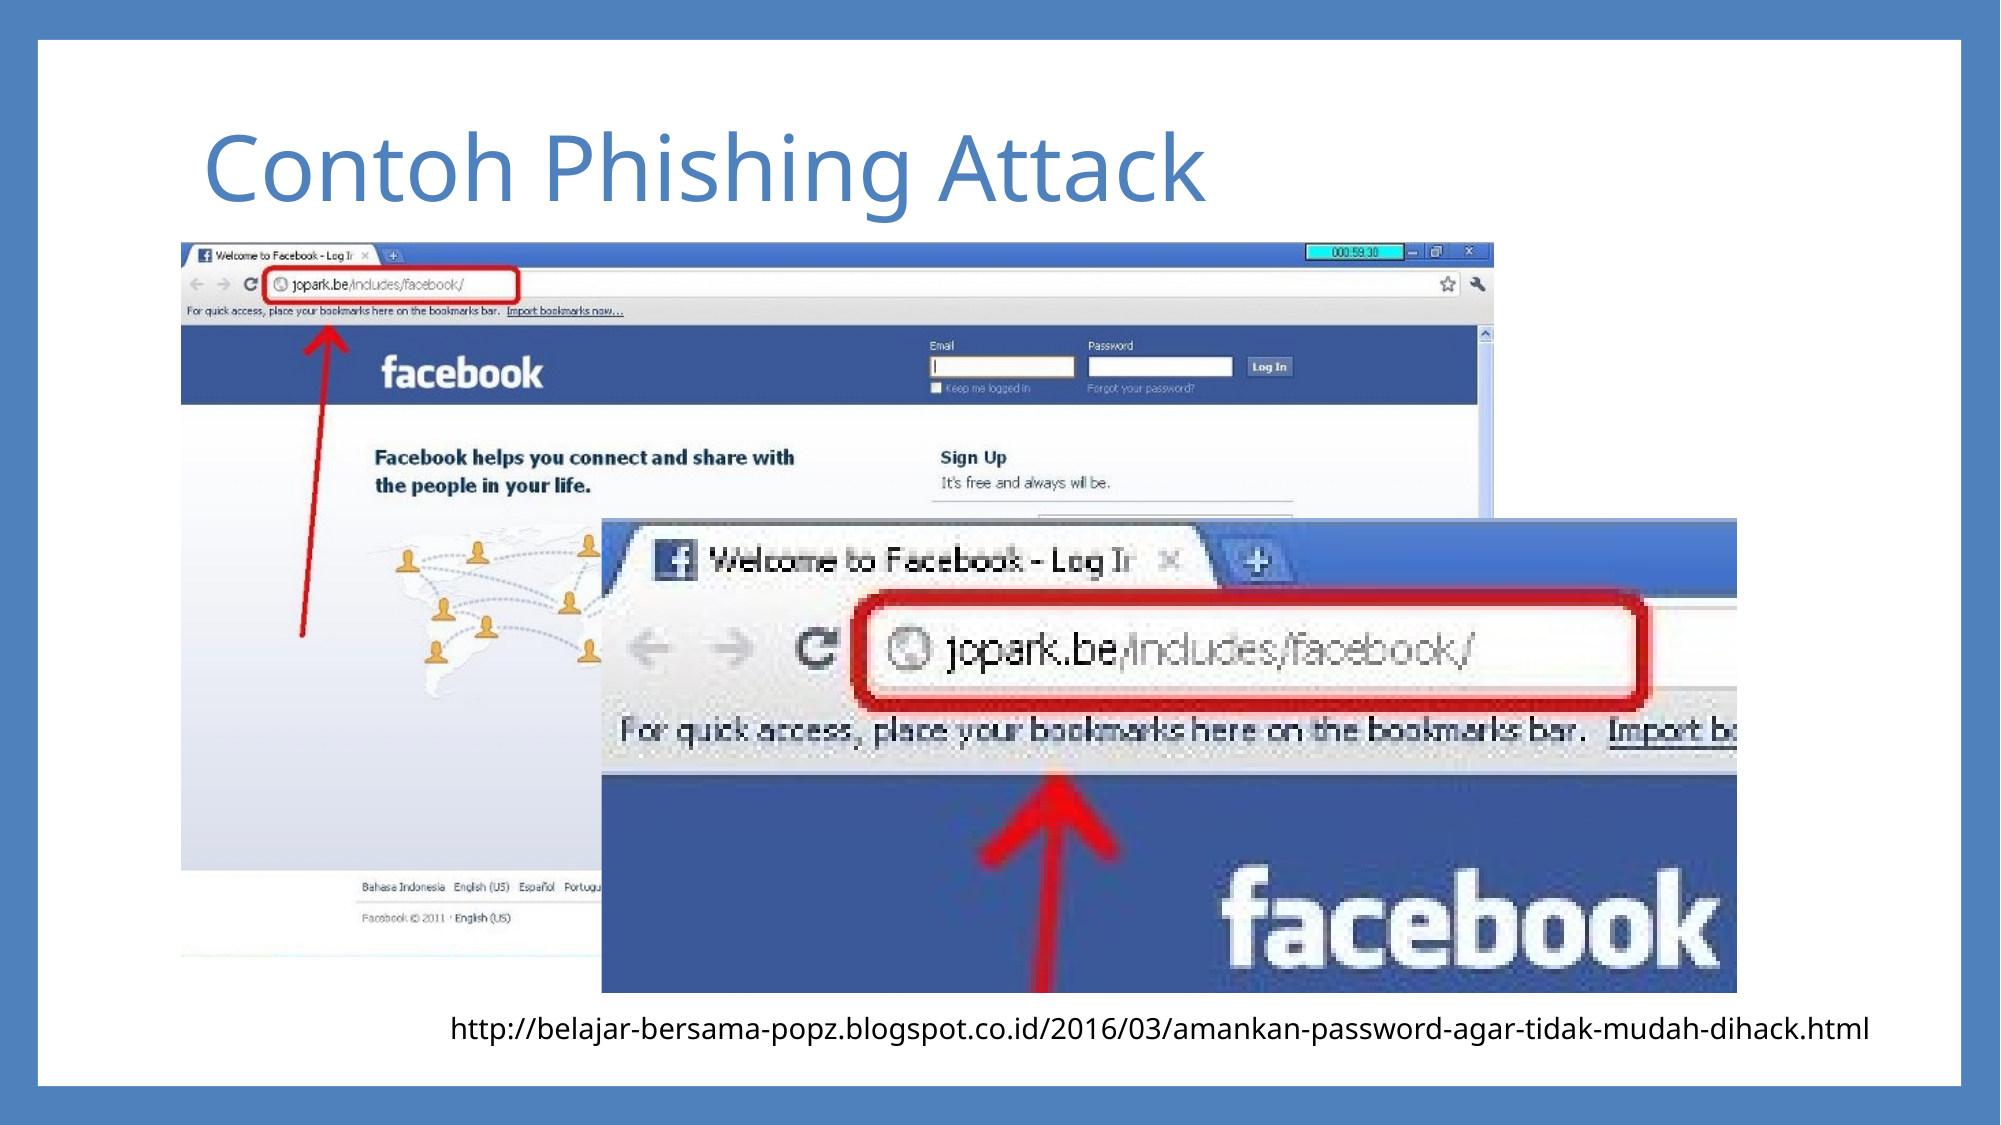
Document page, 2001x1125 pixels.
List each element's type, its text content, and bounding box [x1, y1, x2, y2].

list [180, 242, 1495, 957]
title Contoh Phishing Attack [187, 99, 1808, 243]
picture [601, 518, 1738, 994]
text_box http://belajar-bersama-popz.blogspot.co.id/2016/03/amankan-password-agar-tidak-mudah-dihack.html [435, 1002, 1887, 1053]
